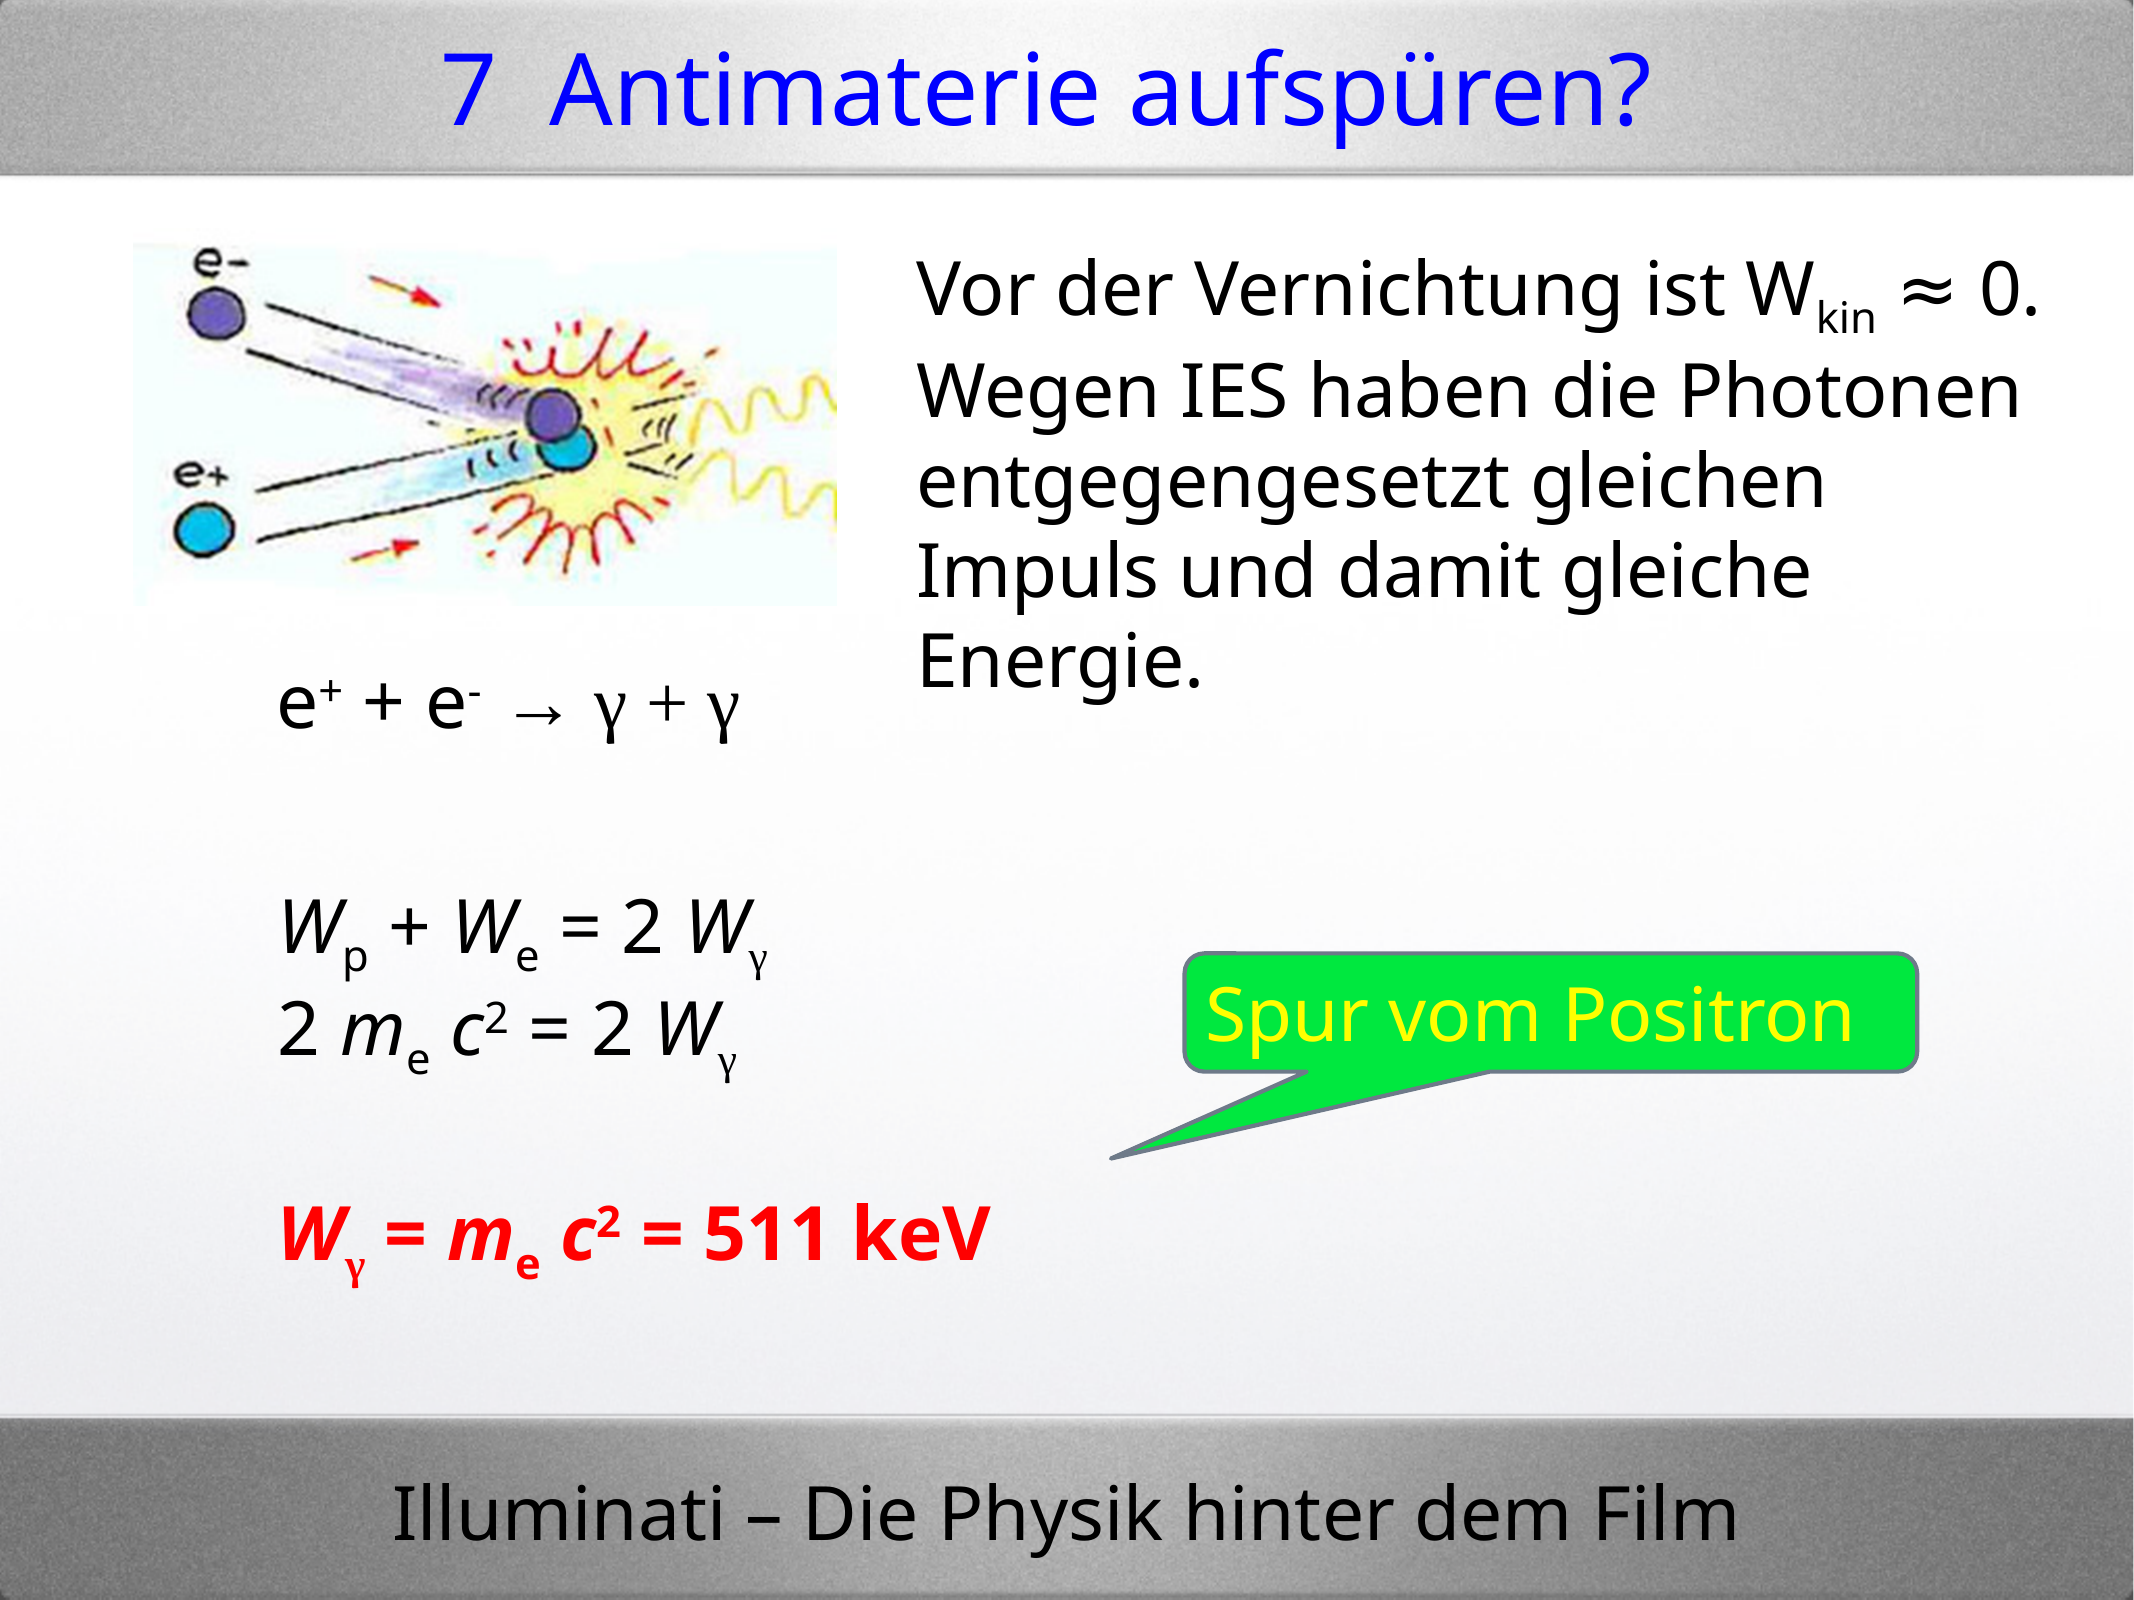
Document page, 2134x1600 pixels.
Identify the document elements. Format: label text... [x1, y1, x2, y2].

text_box Vor der Vernichtung ist Wkin ≈ 0. Wegen IES haben die Photonen entgegengesetzt gleichen Impuls und damit gleiche Energie. [901, 232, 2104, 710]
text_box Wp + We = 2 Wγ 2 me c2 = 2 Wγ Wγ = me c2 = 511 keV [263, 870, 1007, 1296]
text_box e+ + e- → γ + γ [261, 646, 757, 752]
text_box 7 Antimaterie aufspüren? [440, 24, 2107, 159]
text_box Spur vom Positron [1110, 953, 1918, 1159]
picture [0, 0, 2134, 1600]
